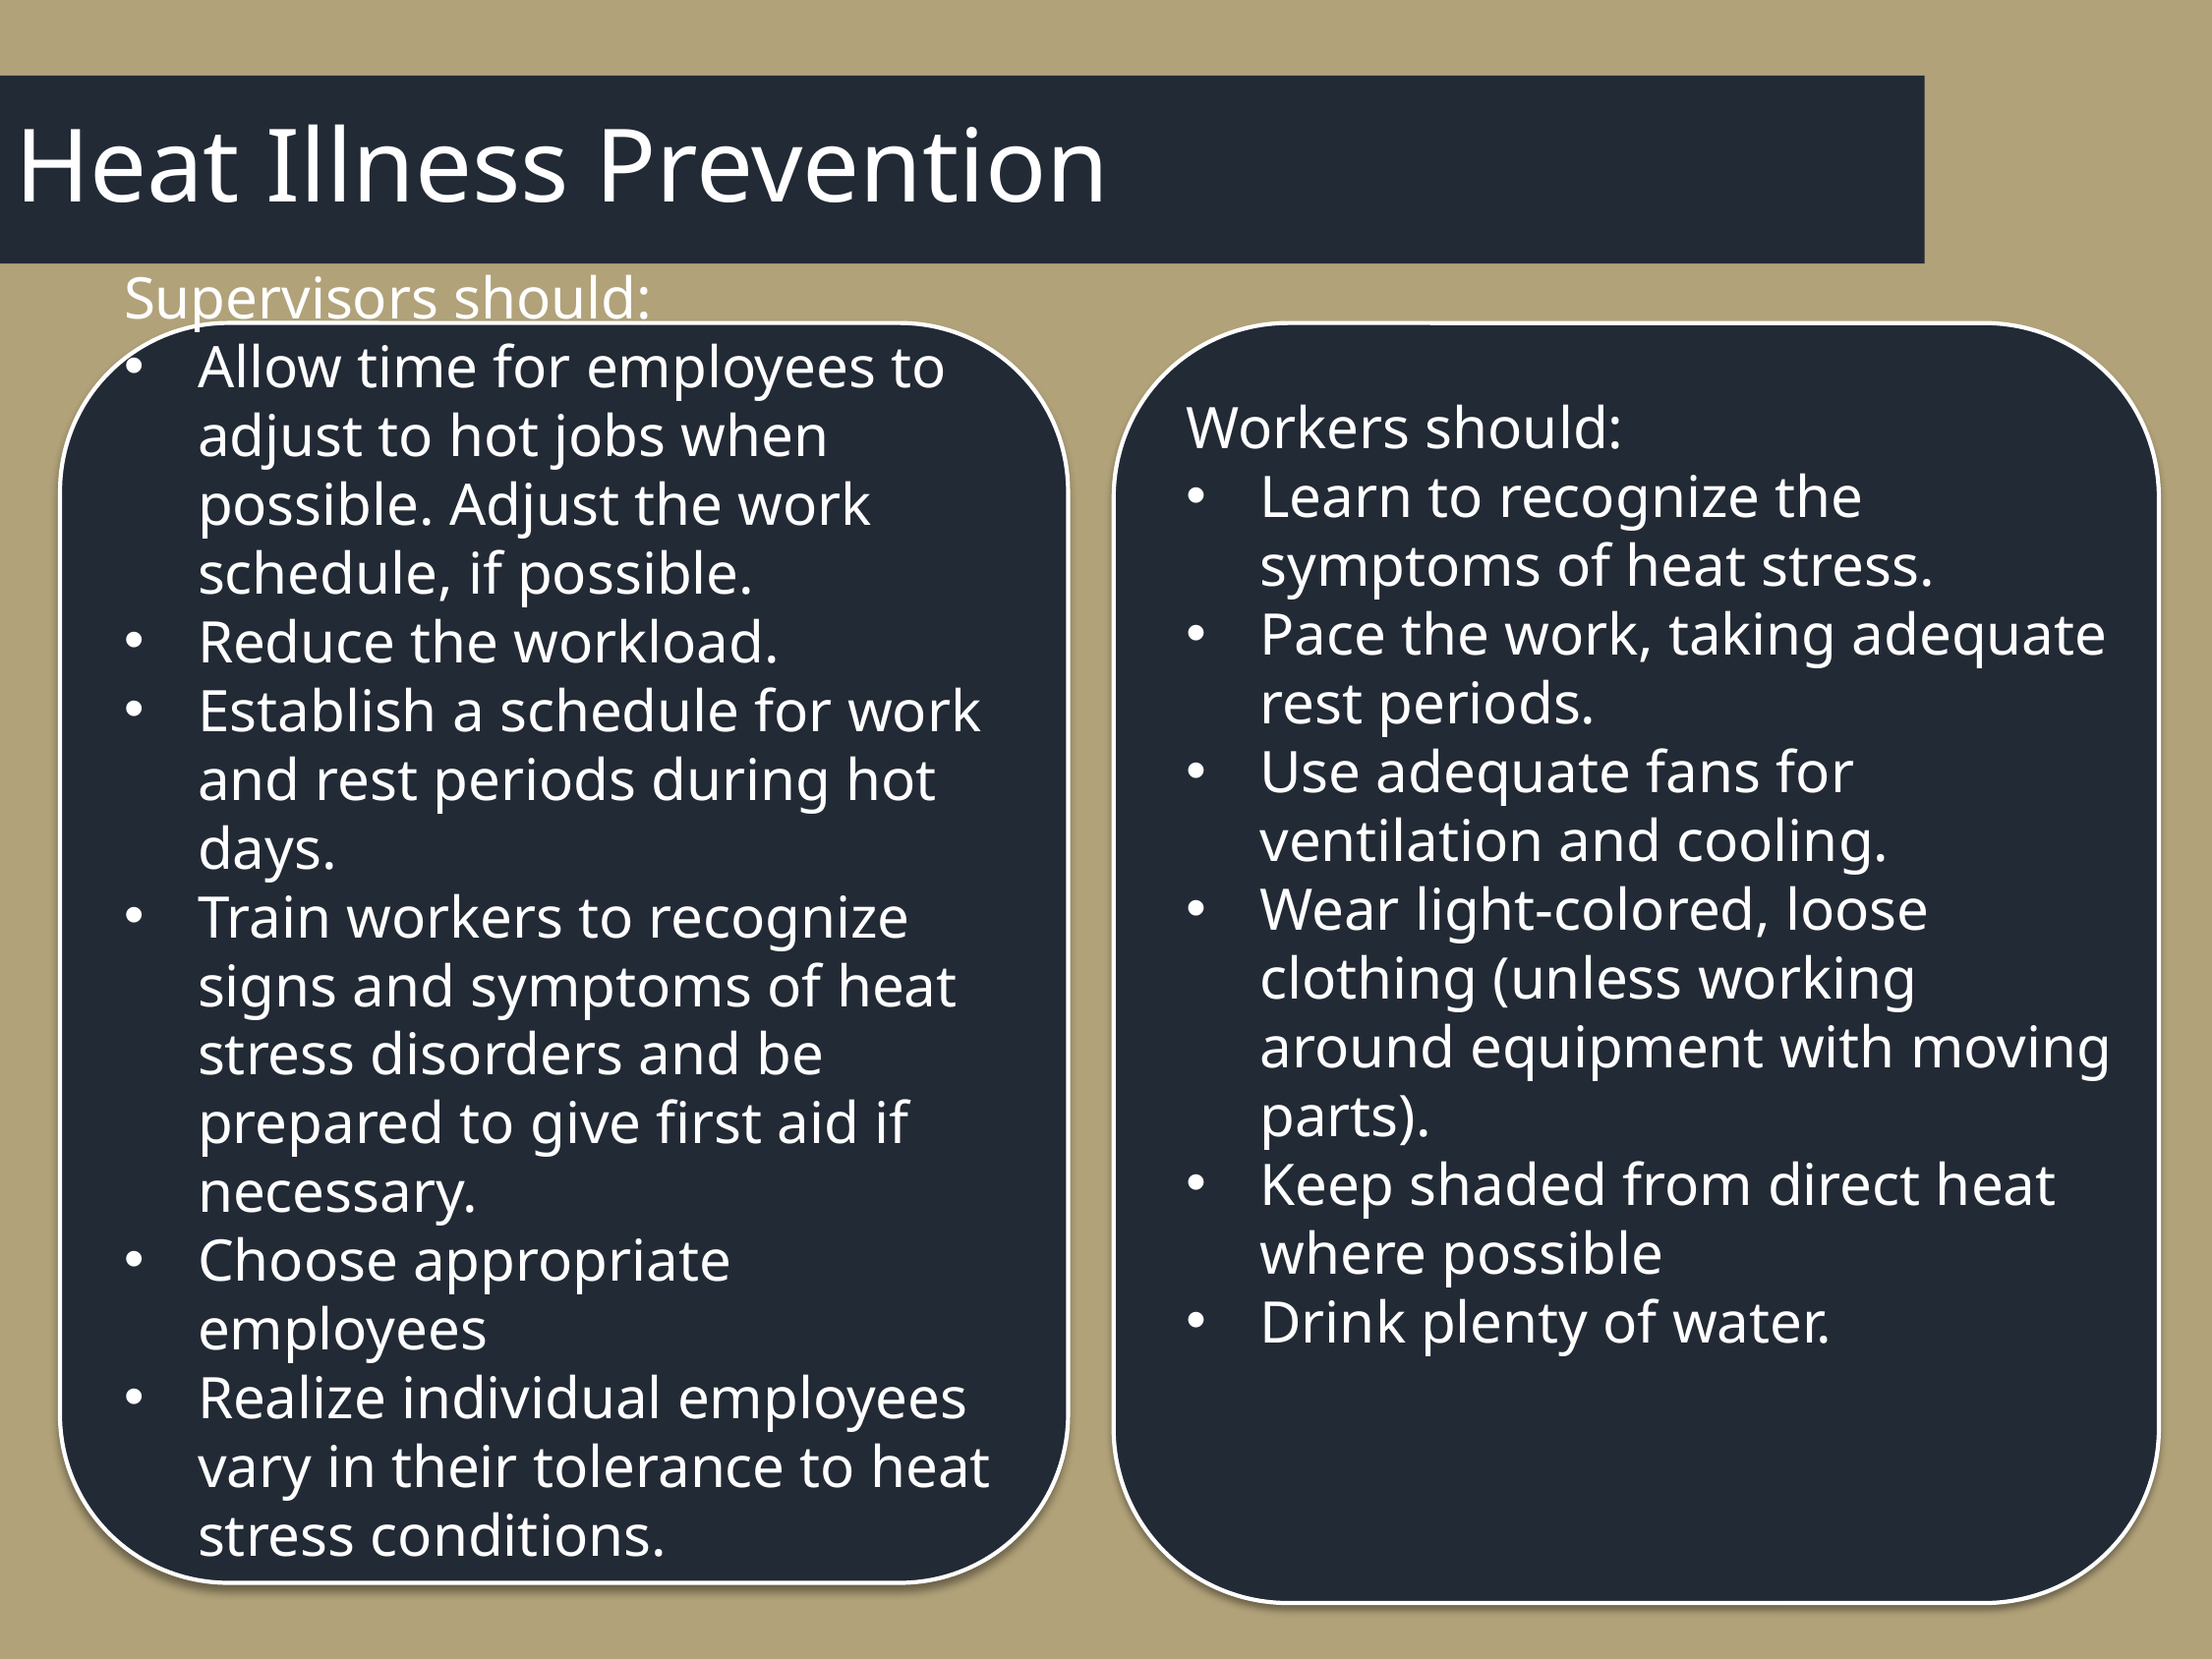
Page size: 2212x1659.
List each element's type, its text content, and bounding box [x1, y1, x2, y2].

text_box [1094, 322, 2159, 1604]
title Heat Illness Prevention [0, 75, 1925, 264]
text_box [32, 322, 1069, 1583]
